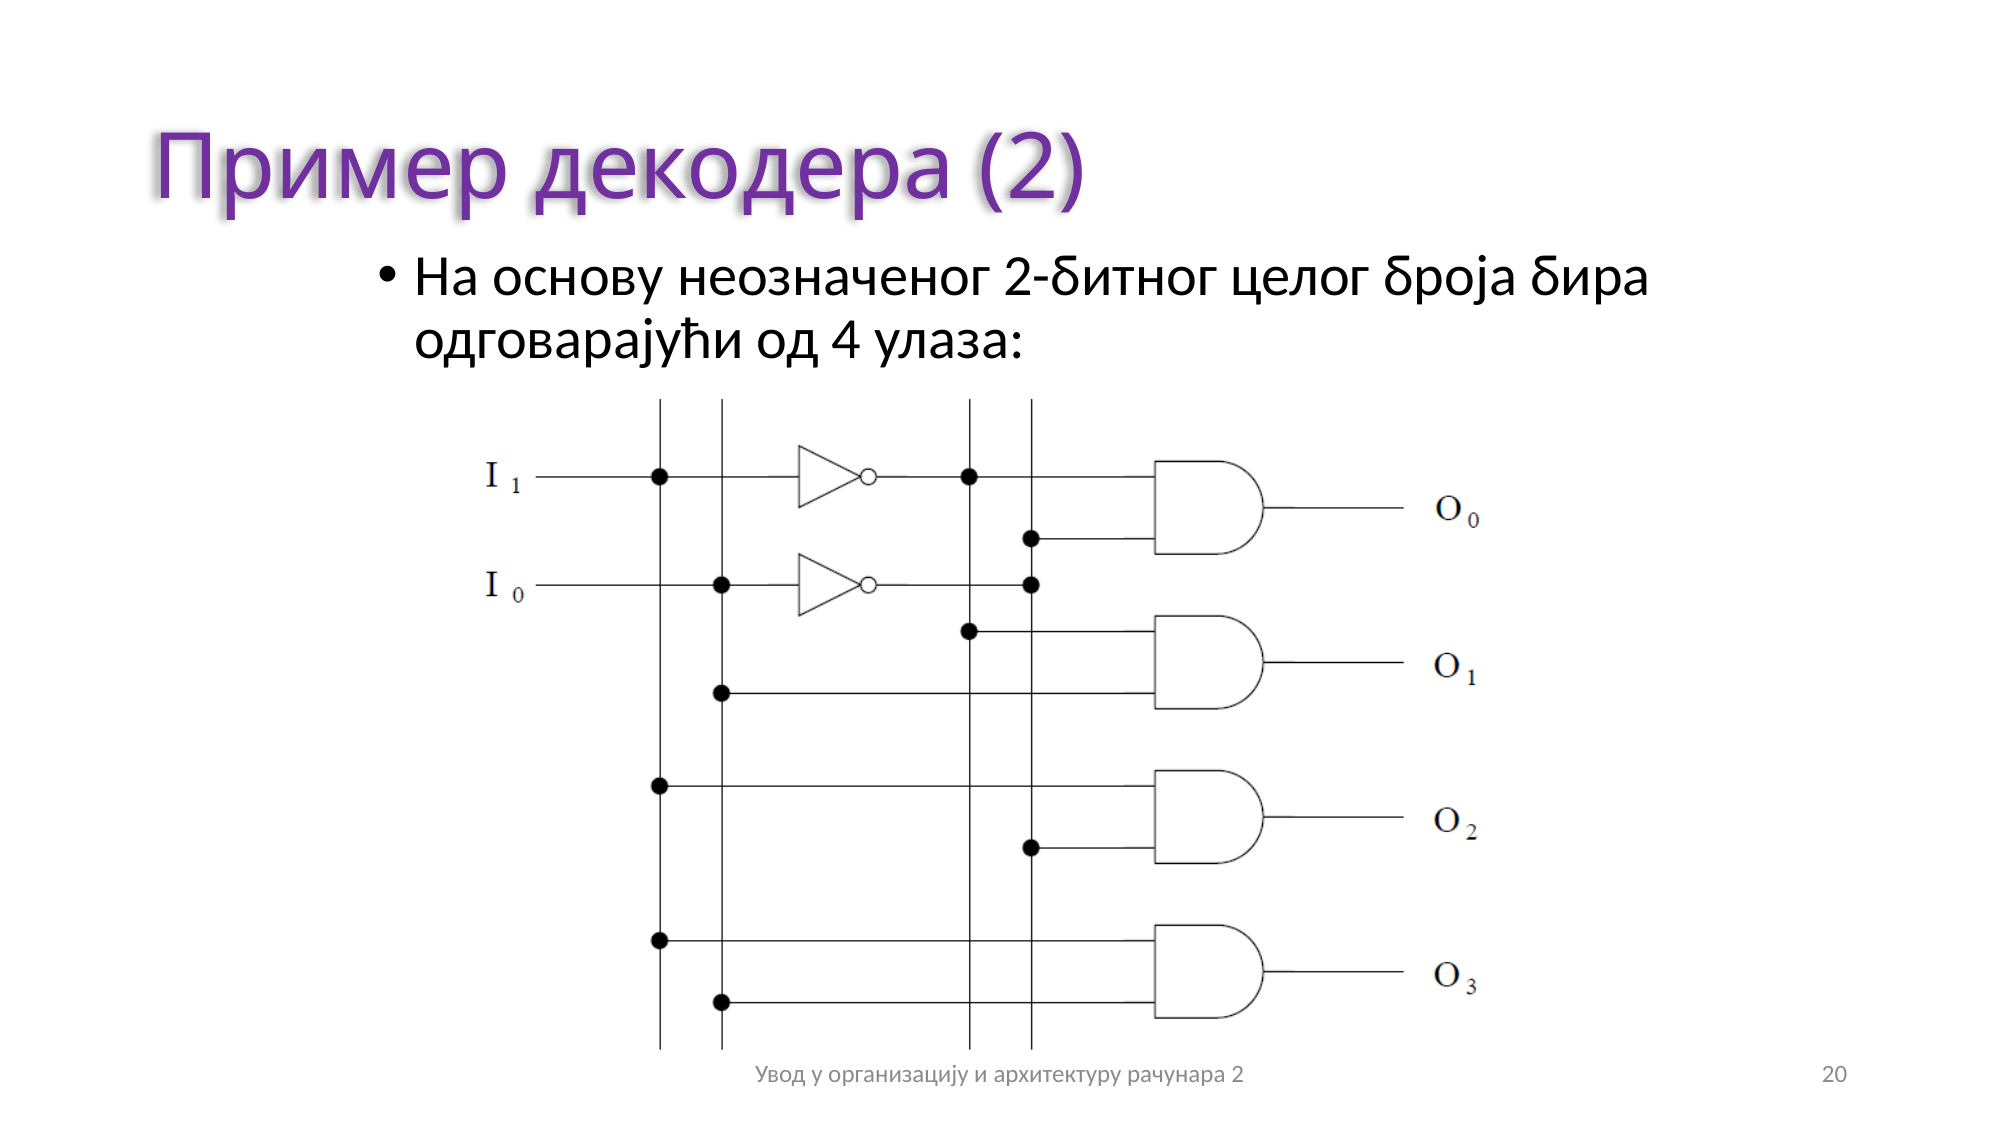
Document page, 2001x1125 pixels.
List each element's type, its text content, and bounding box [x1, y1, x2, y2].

list На основу неозначеног 2-битног целог броја бира одговарајући од 4 улаза: [362, 237, 1713, 369]
title Пример декодера (2) [137, 59, 1863, 278]
slide_number 20 [1412, 1042, 1863, 1103]
picture [474, 394, 1488, 1063]
footer Увод у организацију и архитектуру рачунара 2 [662, 1063, 1338, 1103]
